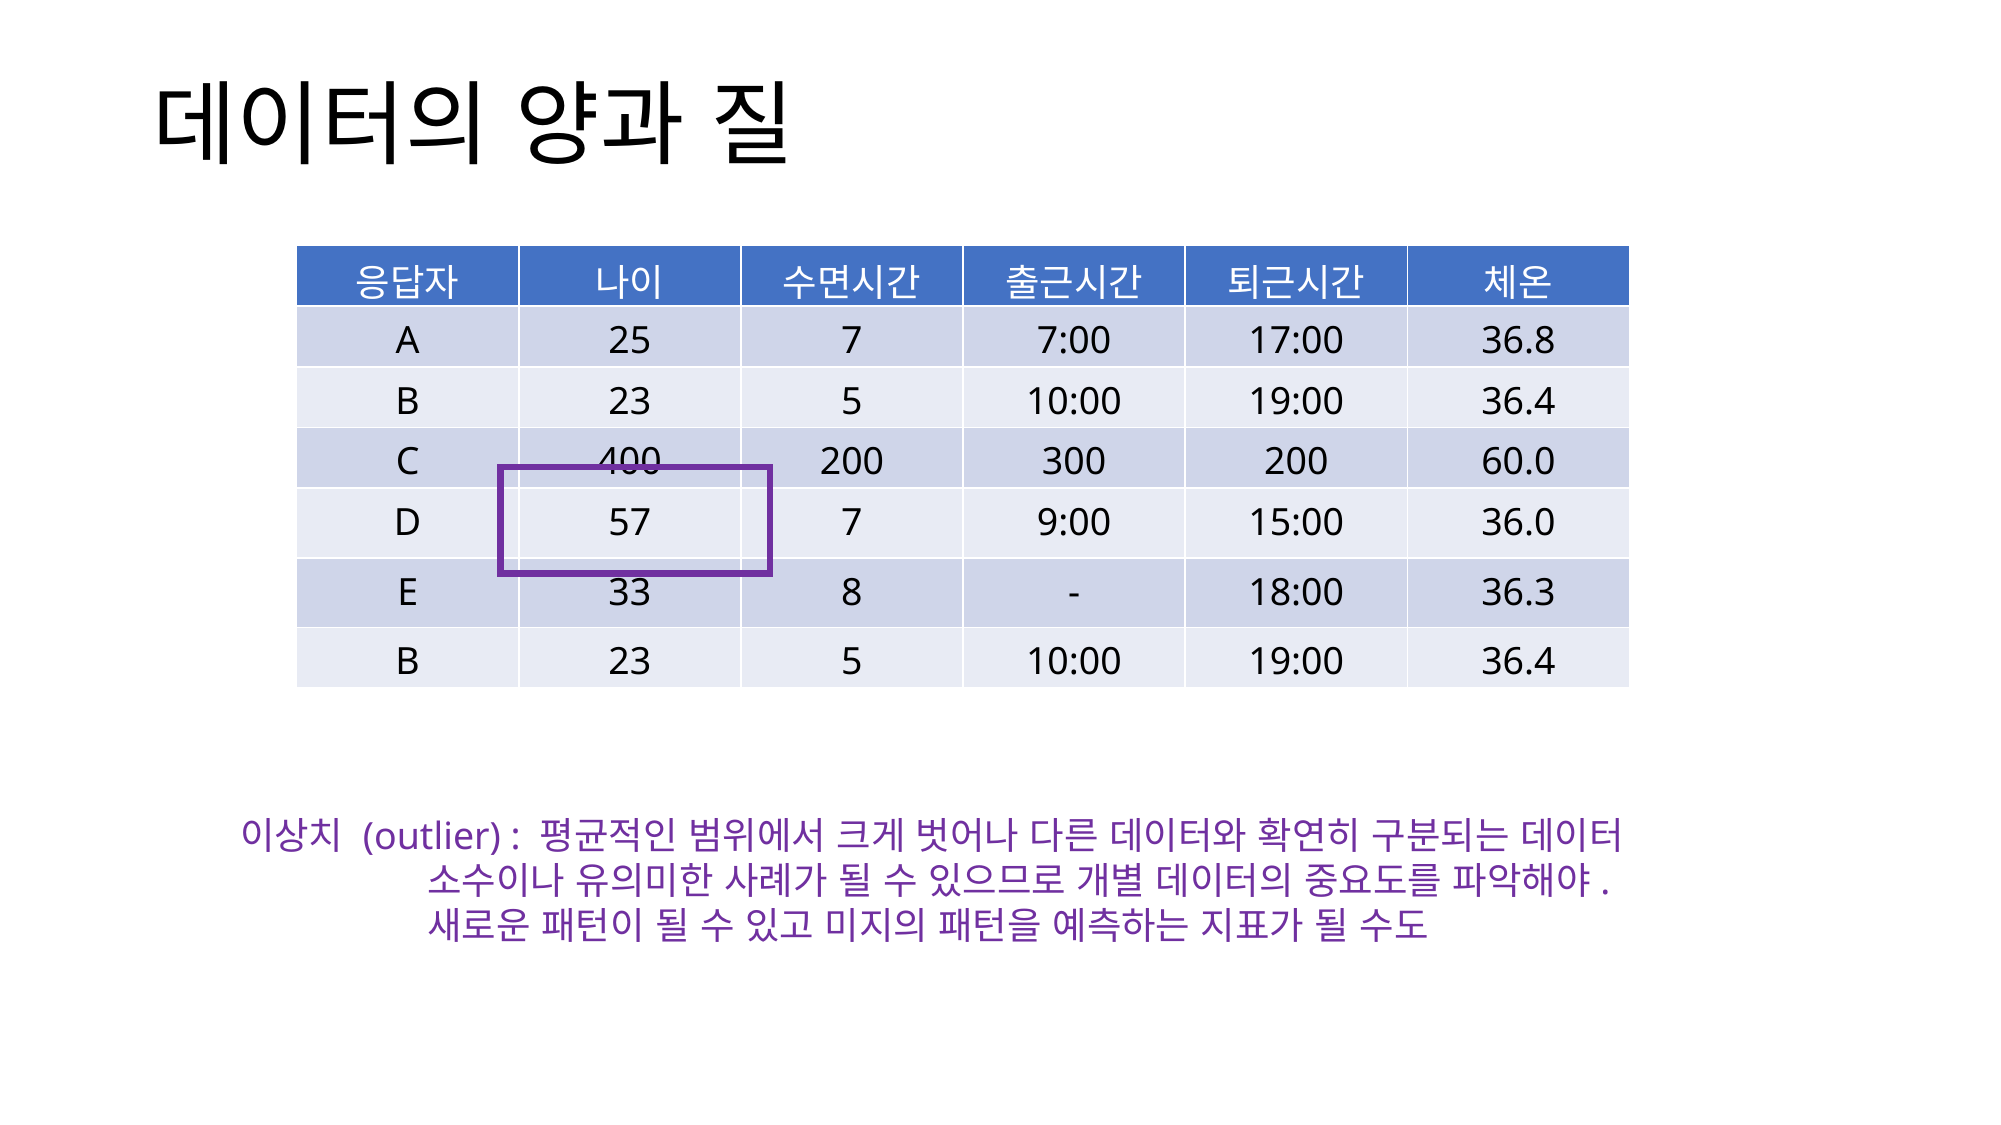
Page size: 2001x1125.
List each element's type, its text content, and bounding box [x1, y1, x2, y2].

table_cell B [297, 368, 518, 427]
table_cell 200 [1186, 428, 1407, 487]
table_header 퇴근시간 [1186, 246, 1407, 305]
table_cell 23 [520, 628, 740, 687]
title 데이터의 양과 질 [137, 59, 1863, 196]
text_box 이상치 (outlier) : 평균적인 범위에서 크게 벗어나 다른 데이터와 확연히 구분되는 데이터 소수이나 유의미한 사례가 될 수 있으므로 개별 데이터의 중요도를 파악해야. 새로운 패턴이 될 수 있고 미지의 패턴을 예측하는 지표가 될 수도 [225, 804, 1640, 955]
table_header 체온 [1408, 246, 1629, 305]
table_cell E [297, 559, 518, 627]
table_cell A [297, 307, 518, 366]
table_cell 9:00 [964, 489, 1184, 557]
table_cell 25 [520, 307, 740, 366]
table_cell 300 [964, 428, 1184, 487]
table_cell 5 [742, 628, 962, 687]
table_cell 10:00 [964, 628, 1184, 687]
table_cell 18:00 [1186, 559, 1407, 627]
table_cell 5 [742, 368, 962, 427]
table_cell - [964, 559, 1184, 627]
table_cell 19:00 [1186, 628, 1407, 687]
table_header 수면시간 [742, 246, 962, 305]
table_cell 60.0 [1408, 428, 1629, 487]
table_cell 7 [771, 489, 962, 557]
table_cell 33 [520, 575, 740, 627]
table_cell 7:00 [964, 307, 1184, 366]
table_cell 15:00 [1186, 489, 1407, 557]
table_cell 19:00 [1186, 368, 1407, 427]
table_cell 36.3 [1408, 559, 1629, 627]
table_header 응답자 [297, 246, 518, 305]
table_cell 36.8 [1408, 307, 1629, 366]
table_cell 8 [742, 559, 962, 627]
table_cell 7 [742, 307, 962, 366]
table_cell 36.4 [1408, 368, 1629, 427]
table_cell D [297, 489, 500, 557]
table_header 나이 [520, 246, 740, 305]
text_box [500, 466, 771, 575]
table_cell B [297, 628, 518, 687]
table_cell 36.4 [1408, 628, 1629, 687]
table_header 출근시간 [964, 246, 1184, 305]
table_cell 17:00 [1186, 307, 1407, 366]
table_cell 400 [520, 428, 740, 466]
table_cell 23 [520, 368, 740, 427]
table_cell 200 [742, 428, 962, 487]
table_cell C [297, 428, 518, 487]
table_cell 10:00 [964, 368, 1184, 427]
table_cell 36.0 [1408, 489, 1629, 557]
